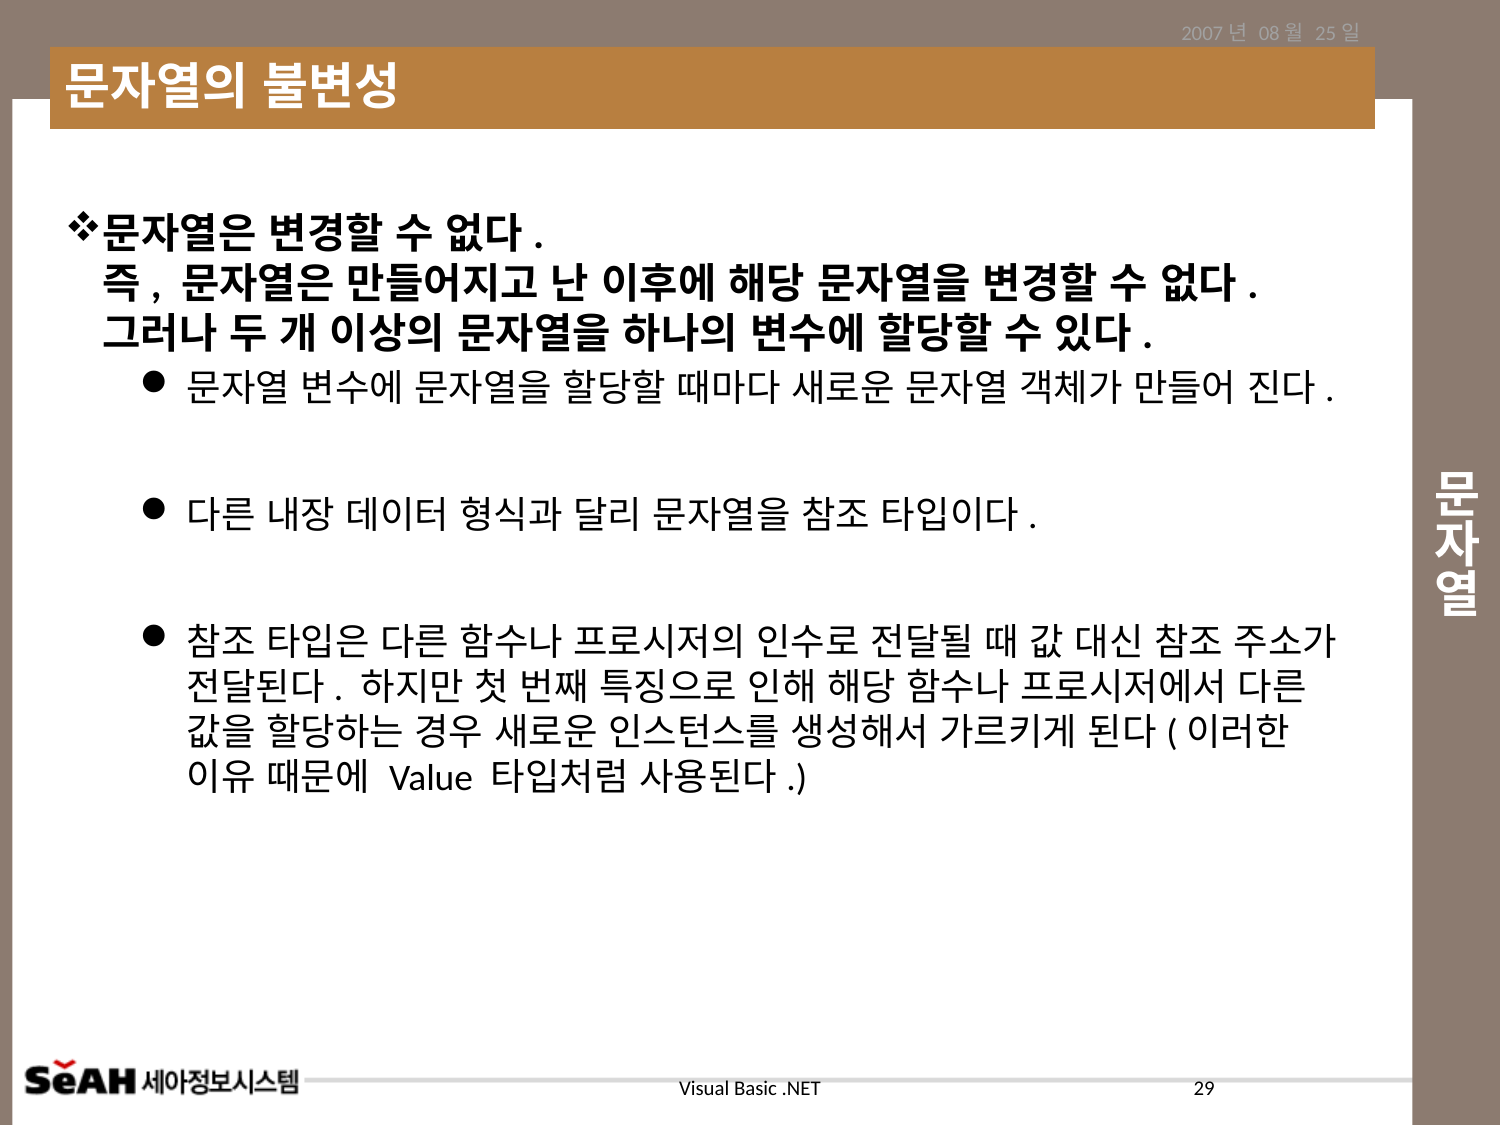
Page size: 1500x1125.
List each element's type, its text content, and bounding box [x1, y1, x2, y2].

footer Visual Basic .NET [443, 1062, 1057, 1113]
title 문자열 [1412, 62, 1500, 1025]
slide_number 2007년 08월 25일 [1149, 12, 1375, 50]
slide_number 29 [1067, 1061, 1230, 1112]
picture [13, 99, 1412, 1125]
list 문자열은 변경할 수 없다. 즉, 문자열은 만들어지고 난 이후에 해당 문자열을 변경할 수 없다. 그러나 두 개 이상의 문자열을 하나의 변수에 할당할 수 있다. 문자열 변수에 문자열을 할당할 때마다 새로운 문자열 객체가 만들어 진다. 다른 내장 데이터 형식과 달리 문자열을 참조 타입이다. 참조 타입은 다른 함수나 프로시저의 인수로 전달될 때 값 대신 참조 주소가 전달된다. 하지만 첫 번째 특징으로 인해 해당 함수나 프로시저에서 다른 값을 할당하는 경우 새로운 인스턴스를 생성해서 가르키게 된다(이러한 이유 때문에 Value 타입처럼 사용된다.) [50, 140, 1375, 1025]
list 문자열의 불변성 [50, 46, 1375, 129]
